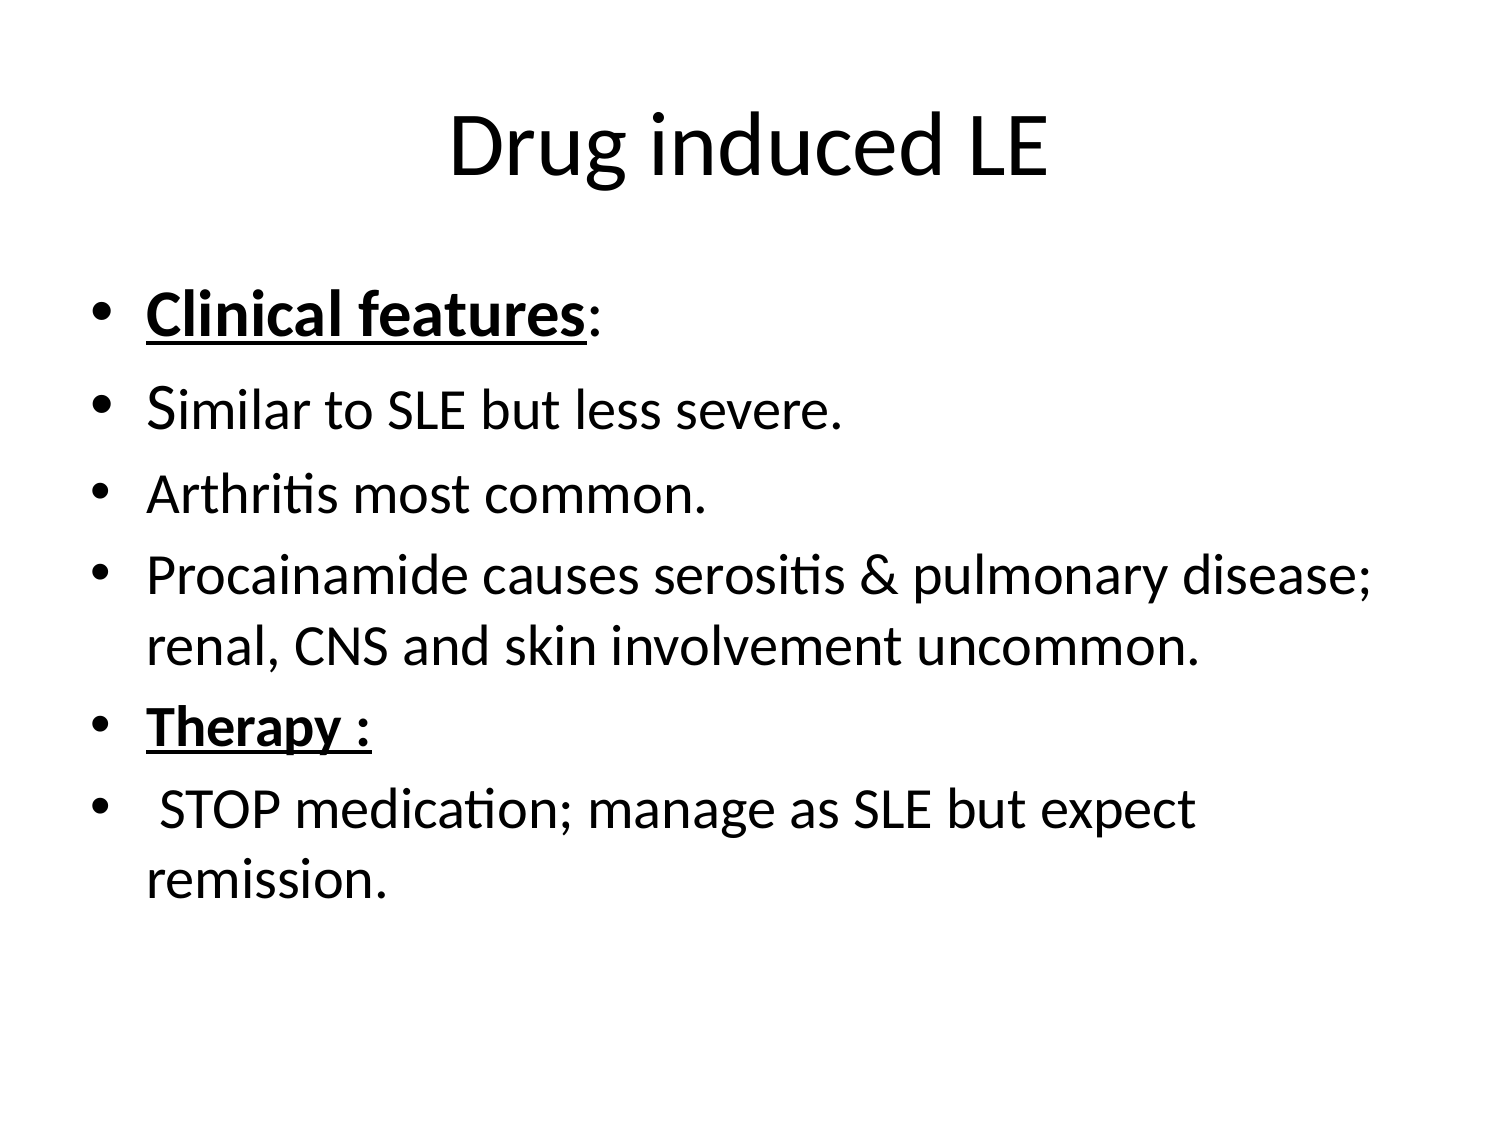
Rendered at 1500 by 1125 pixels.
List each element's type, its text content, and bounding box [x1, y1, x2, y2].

list Clinical features: Similar to SLE but less severe. Arthritis most common. Procainamide causes serositis & pulmonary disease; renal, CNS and skin involvement uncommon. Therapy : STOP medication; manage as SLE but expect remission. [75, 262, 1425, 1005]
title Drug induced LE [75, 45, 1425, 233]
